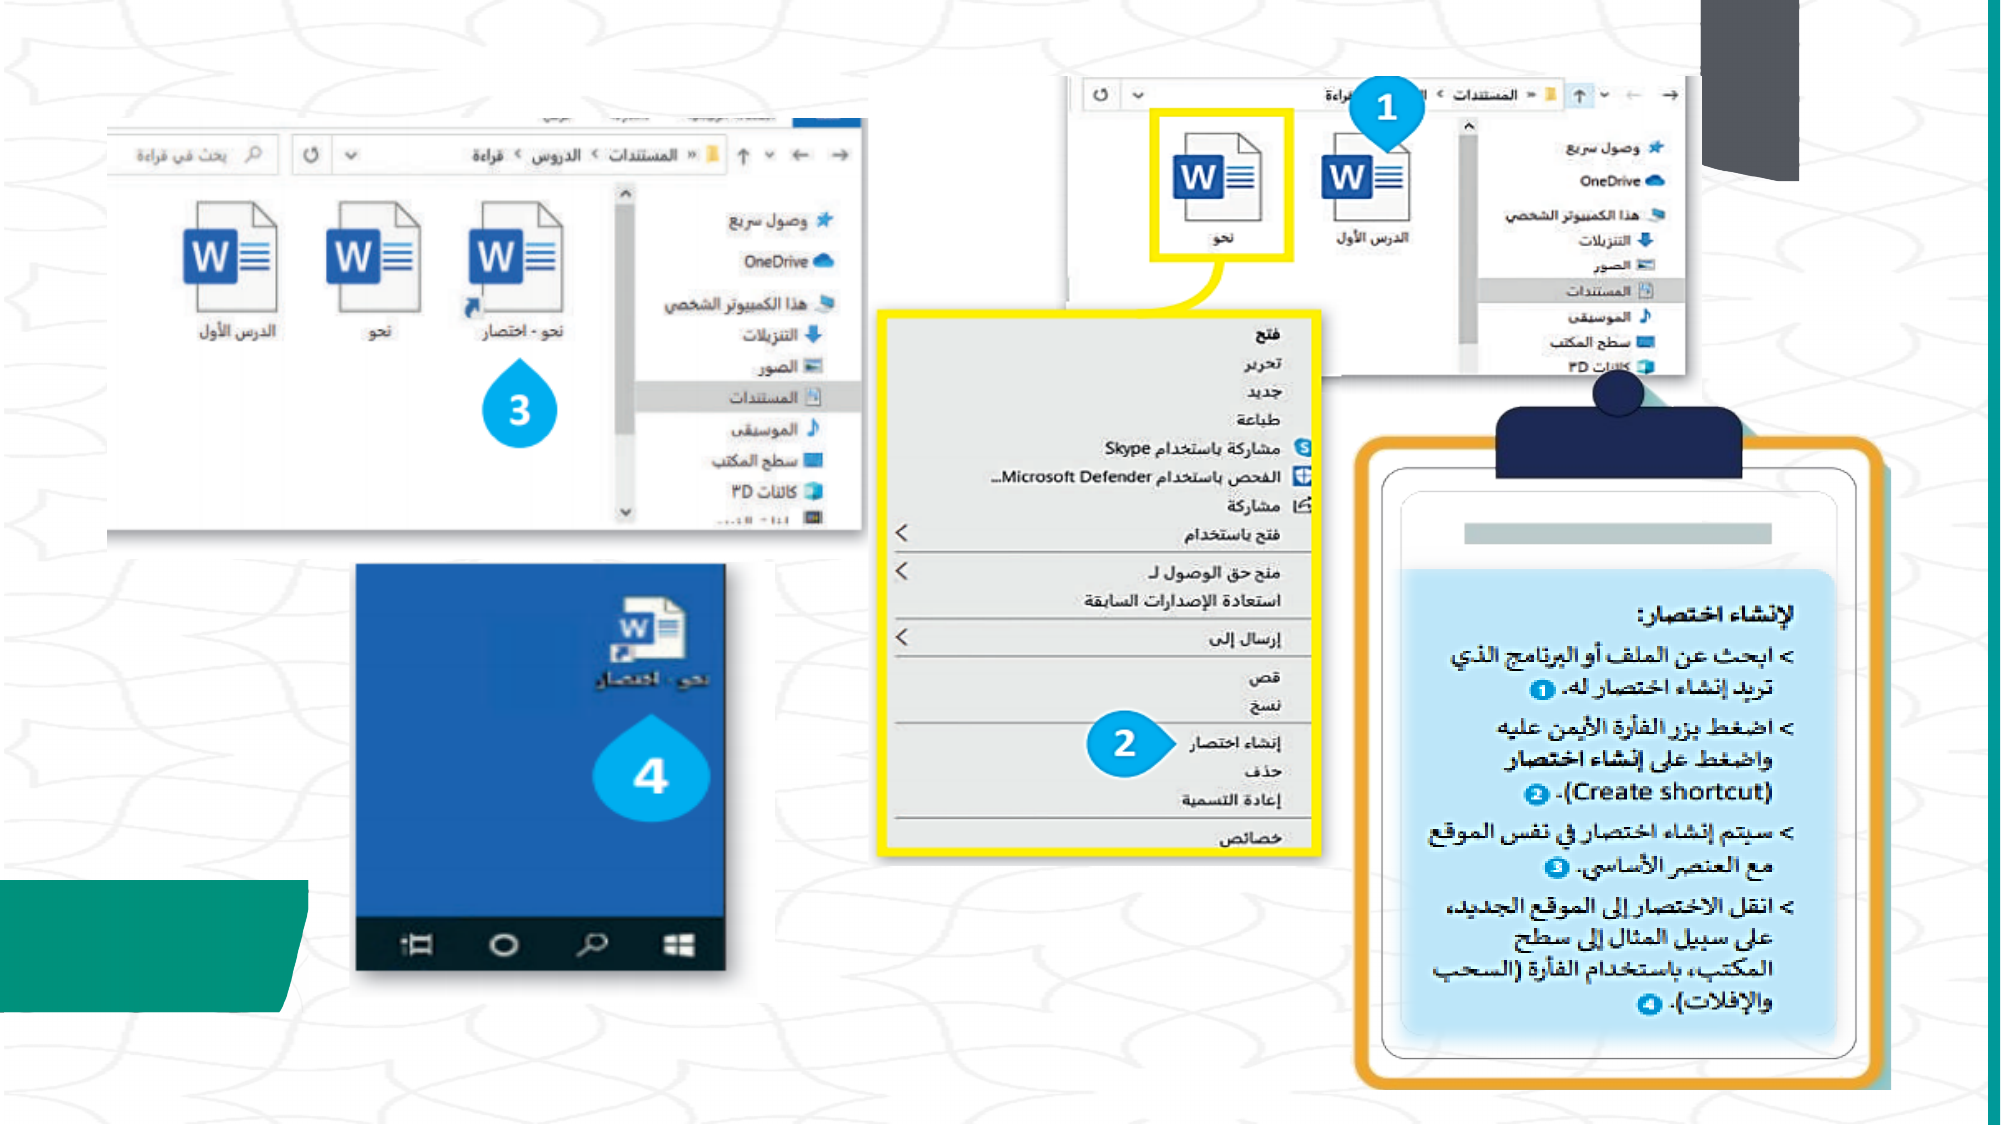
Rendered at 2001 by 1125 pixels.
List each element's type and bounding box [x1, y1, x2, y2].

text_box [868, 76, 1892, 1090]
picture [0, 0, 2001, 1125]
